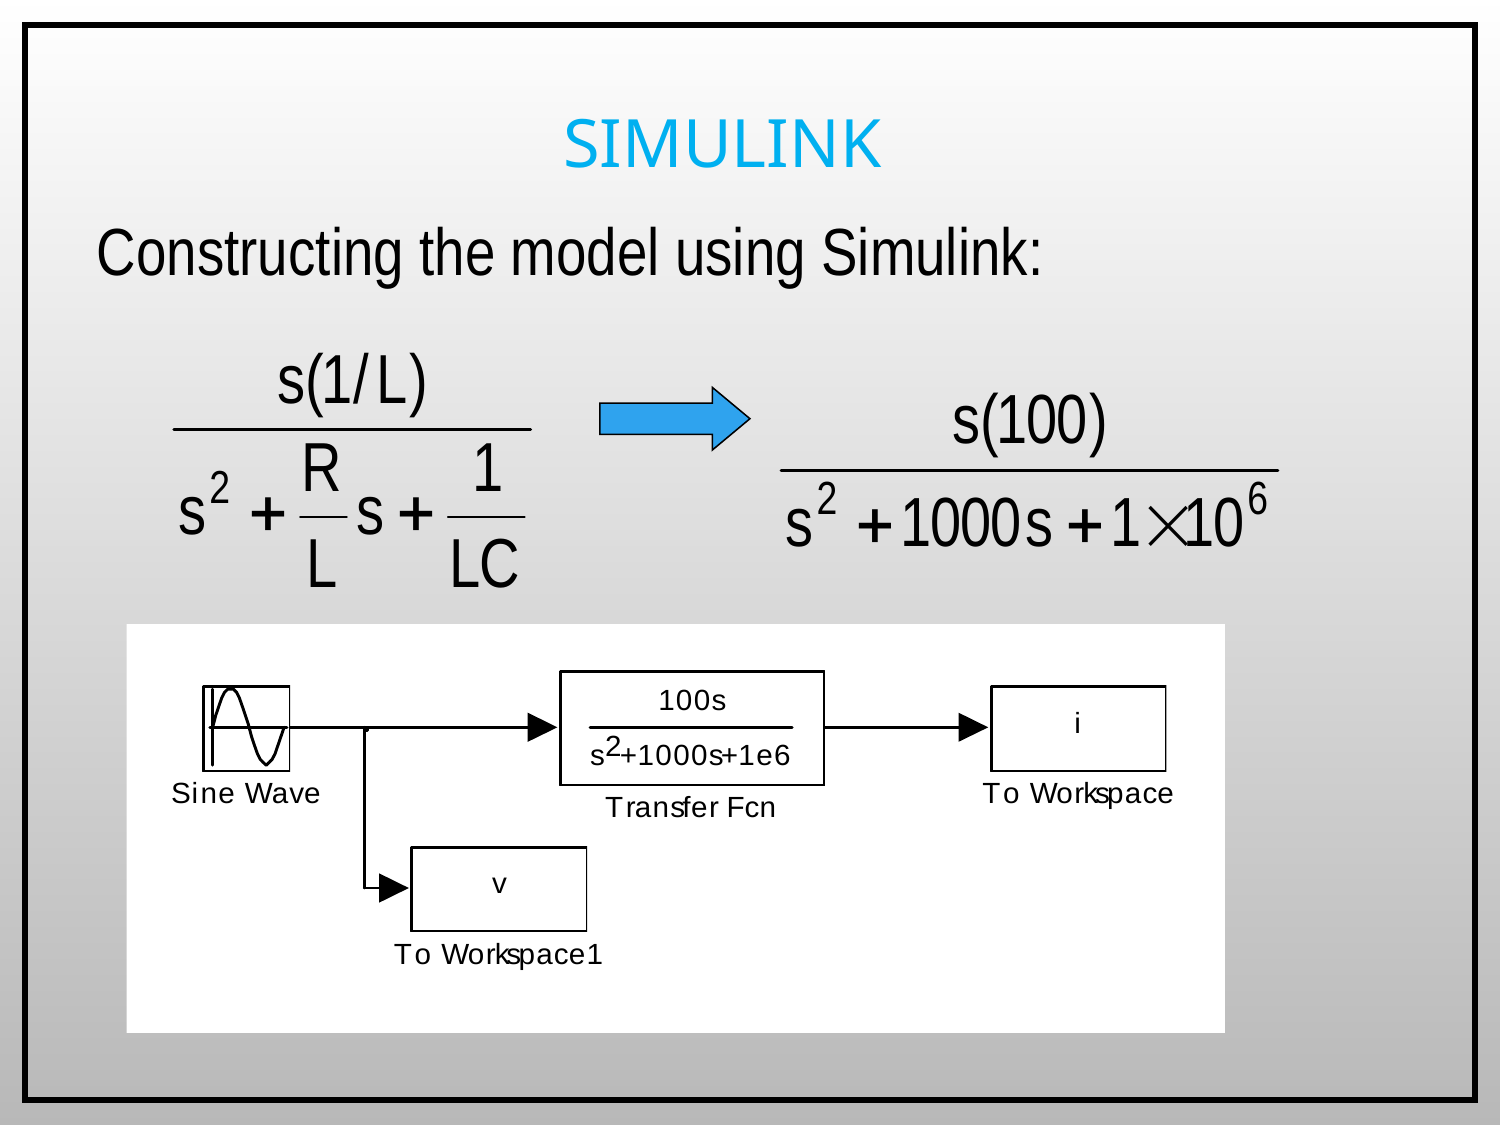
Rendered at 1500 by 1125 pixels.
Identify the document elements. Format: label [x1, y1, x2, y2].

picture [126, 624, 1226, 1044]
text_box [162, 337, 543, 600]
text_box [24, 24, 1475, 1100]
text_box [769, 377, 1286, 560]
